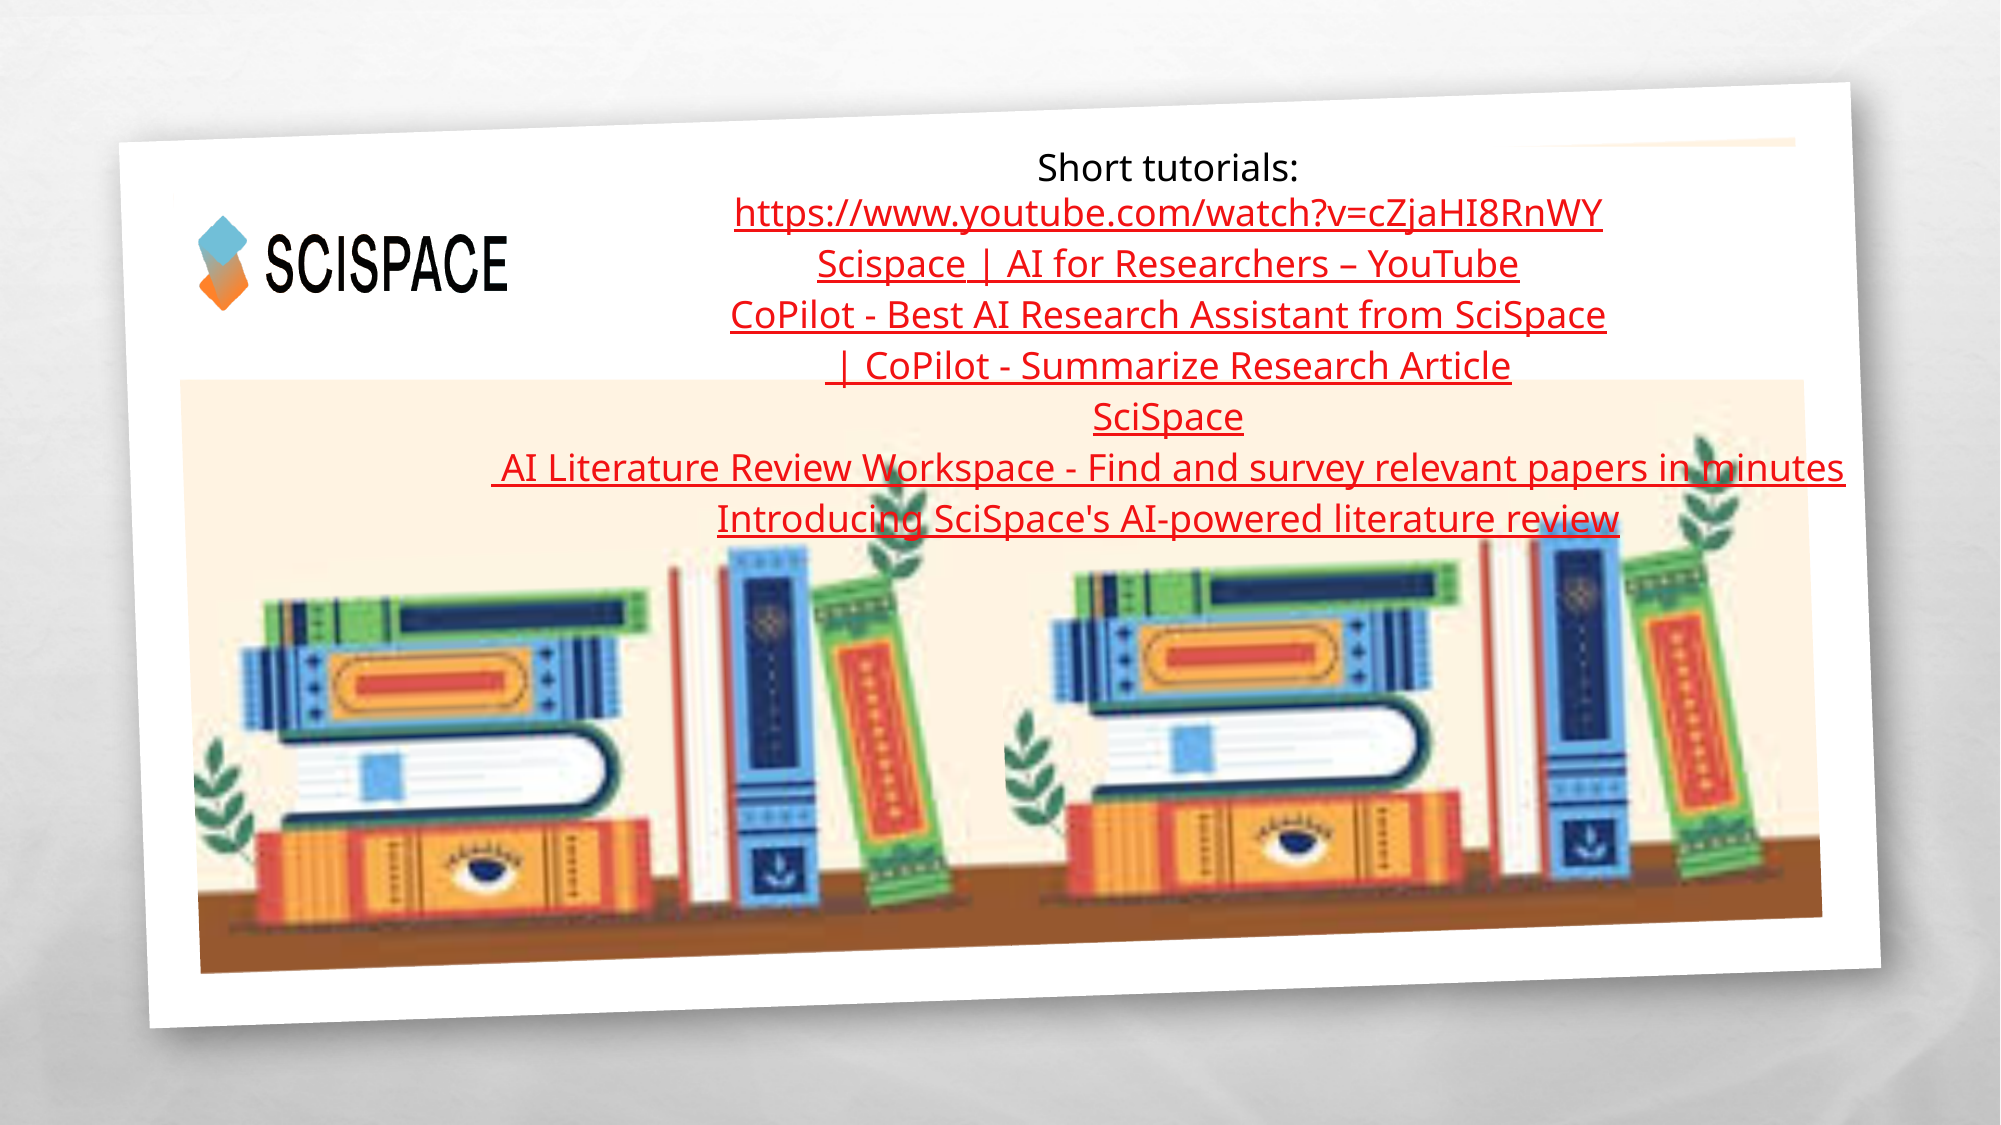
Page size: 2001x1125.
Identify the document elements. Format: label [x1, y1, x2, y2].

text_box [0, 0, 1966, 1091]
picture [0, 0, 2000, 1125]
picture [186, 150, 1810, 961]
